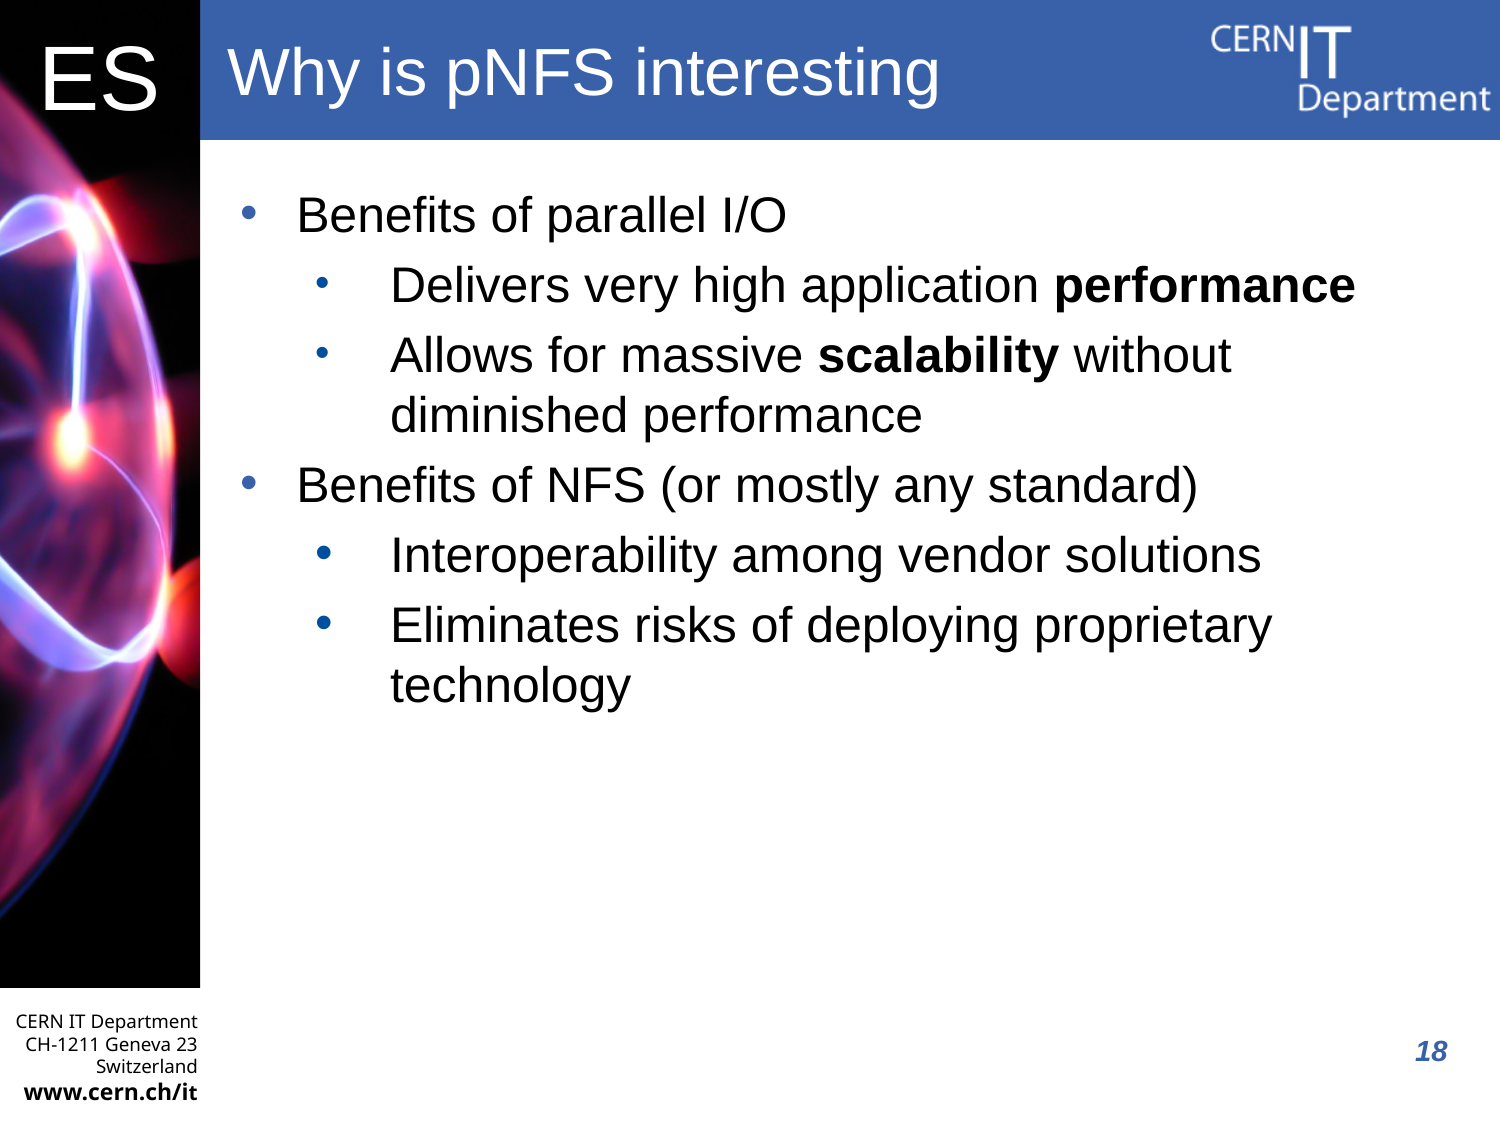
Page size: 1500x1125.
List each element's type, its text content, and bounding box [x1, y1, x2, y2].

list Benefits of parallel I/O Delivers very high application performance Allows for massive scalability without diminished performance Benefits of NFS (or mostly any standard) Interoperability among vendor solutions Eliminates risks of deploying proprietary technology [224, 174, 1463, 988]
picture [0, 0, 1500, 988]
title Why is pNFS interesting [212, 0, 1126, 138]
